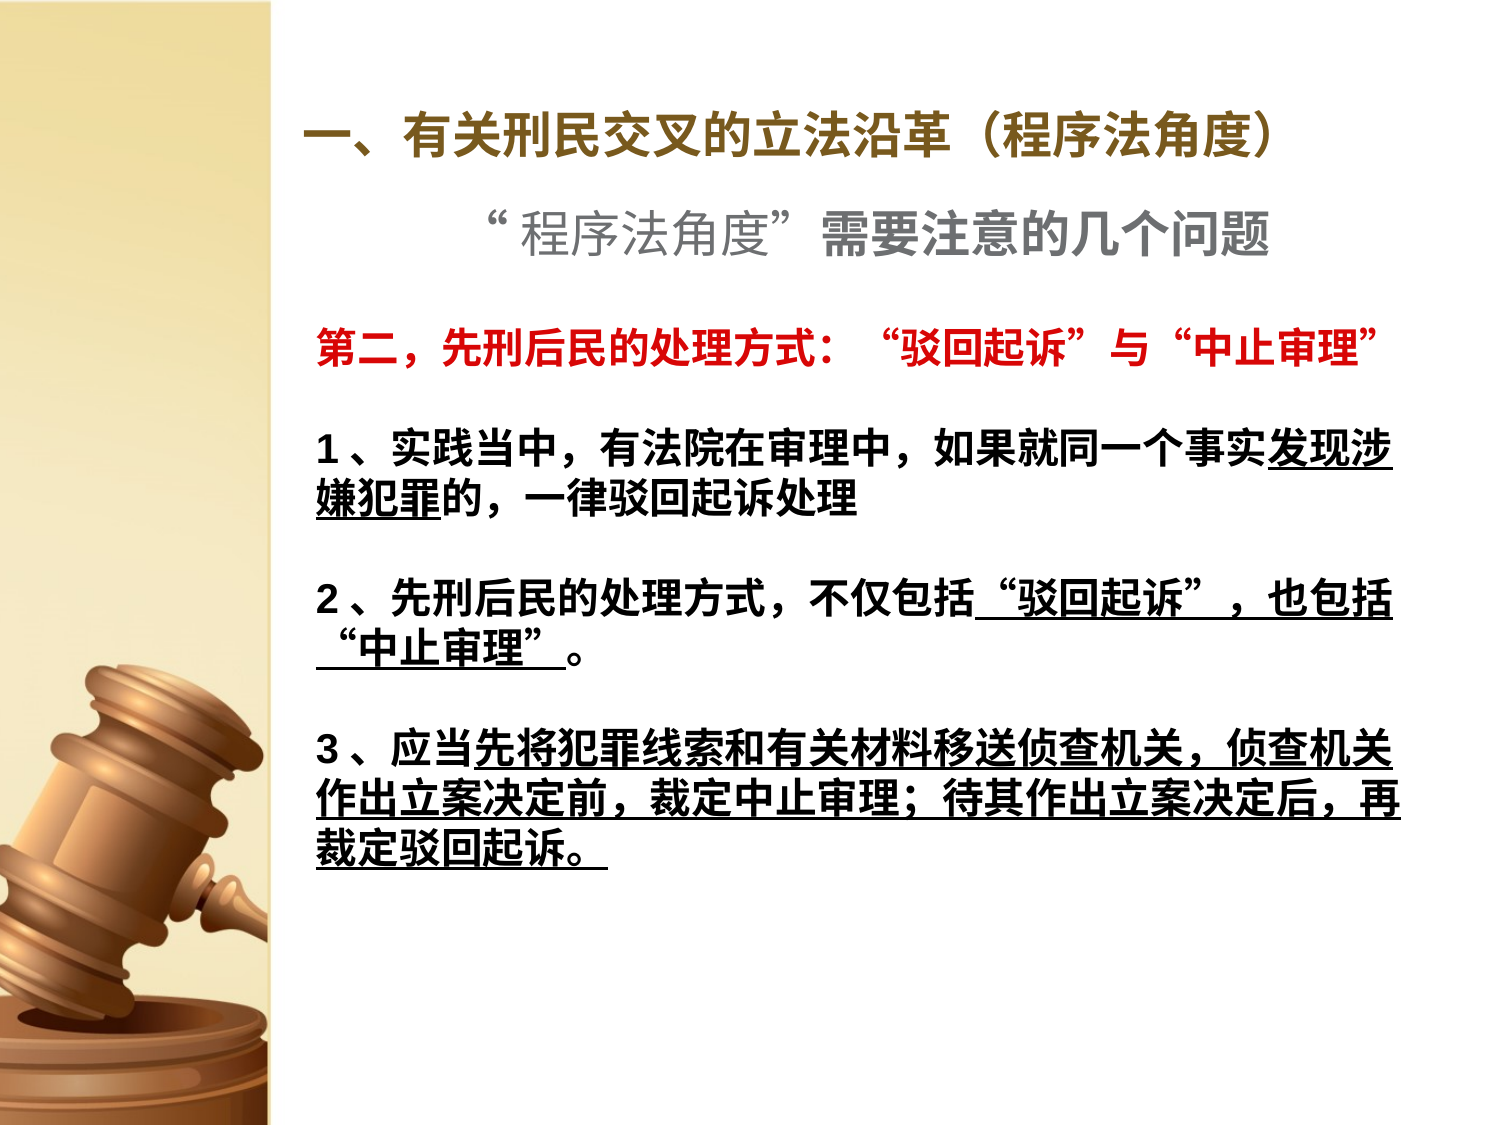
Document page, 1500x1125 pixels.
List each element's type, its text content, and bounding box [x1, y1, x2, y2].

text_box “程序法角度”需要注意的几个问题 [281, 170, 1448, 270]
picture [0, 0, 1498, 1125]
title 一、有关刑民交叉的立法沿革（程序法角度） [287, 73, 1455, 173]
text_box 第二，先刑后民的处理方式：“驳回起诉”与“中止审理” 1、实践当中，有法院在审理中，如果就同一个事实发现涉嫌犯罪的，一律驳回起诉处理 2、先刑后民的处理方式，不仅包括“驳回起诉”，也包括“中止审理”。 3、应当先将犯罪线索和有关材料移送侦查机关，侦查机关作出立案决定前，裁定中止审理；待其作出立案决定后，再裁定驳回起诉。 [301, 314, 1435, 1030]
